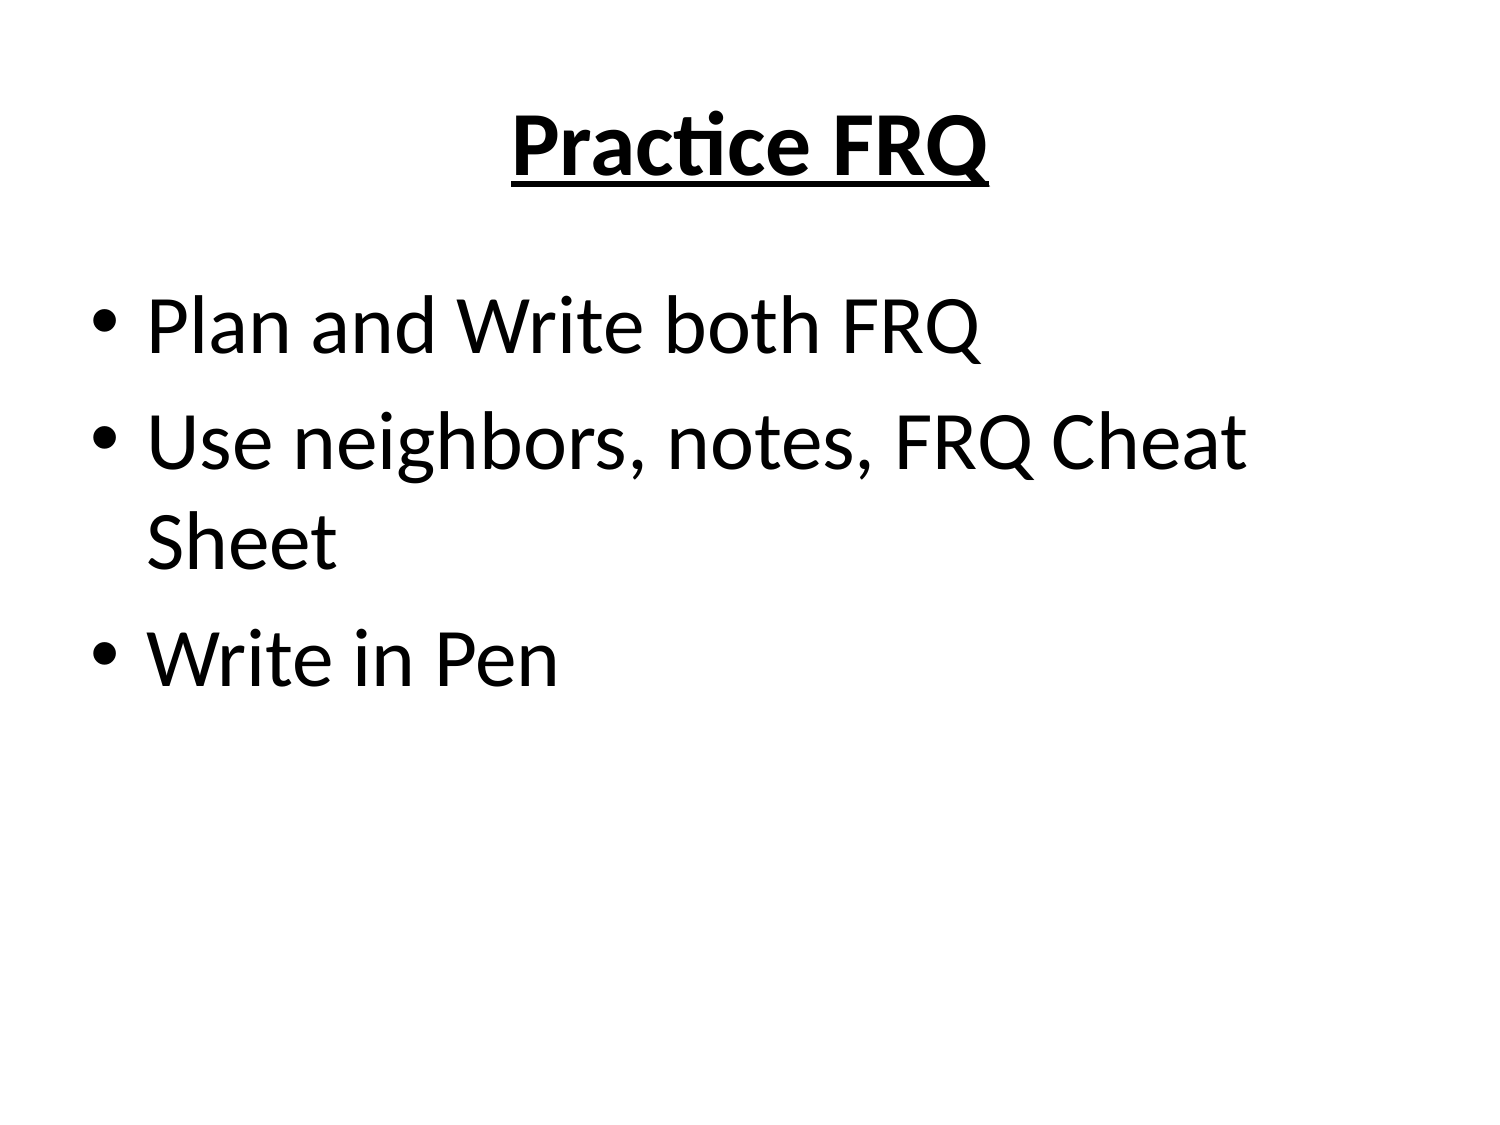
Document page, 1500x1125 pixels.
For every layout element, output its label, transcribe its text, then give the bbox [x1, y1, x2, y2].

title Practice FRQ [75, 45, 1425, 233]
list Plan and Write both FRQ Use neighbors, notes, FRQ Cheat Sheet Write in Pen [75, 262, 1425, 1005]
